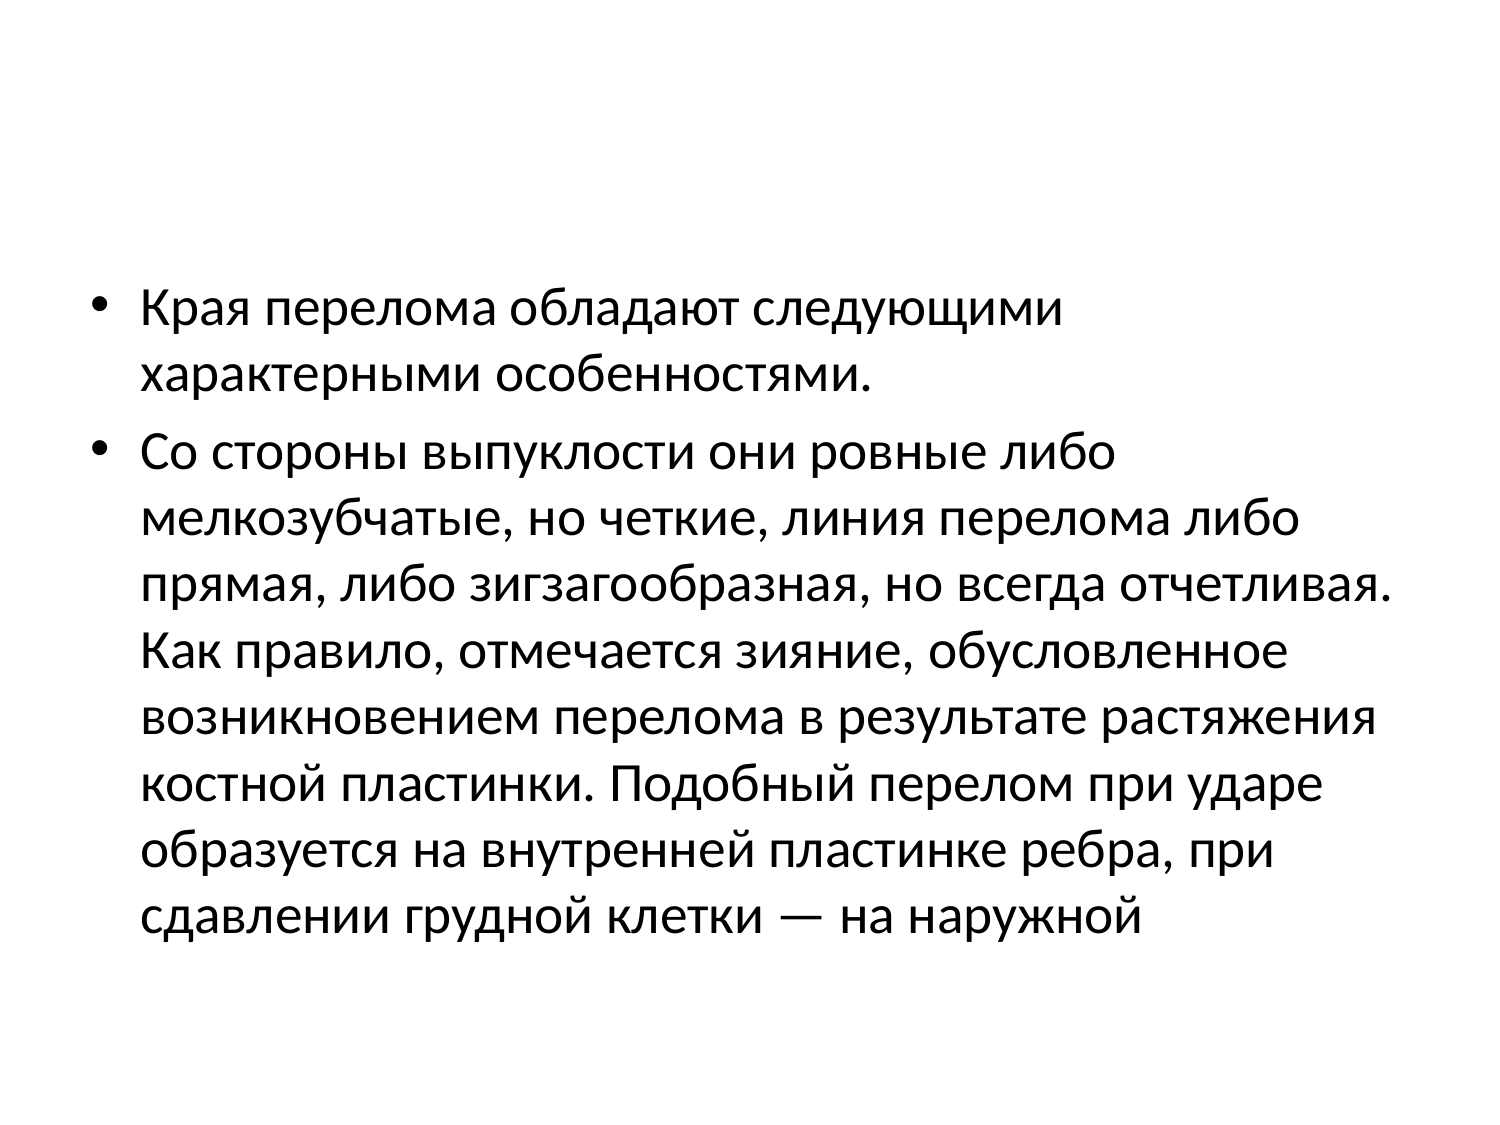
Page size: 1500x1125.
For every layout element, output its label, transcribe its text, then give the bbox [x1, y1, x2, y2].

list Края перелома обладают следующими характерными особенностями. Со стороны выпуклости они ровные либо мелкозубчатые, но четкие, линия перелома либо прямая, либо зигзагообразная, но всегда отчетливая. Как правило, отмечается зияние, обусловленное возникновением перелома в результате растяжения костной пластинки. Подобный перелом при ударе образуется на внутренней пластинке ребра, при сдавлении грудной клетки — на наружной [75, 262, 1425, 1005]
